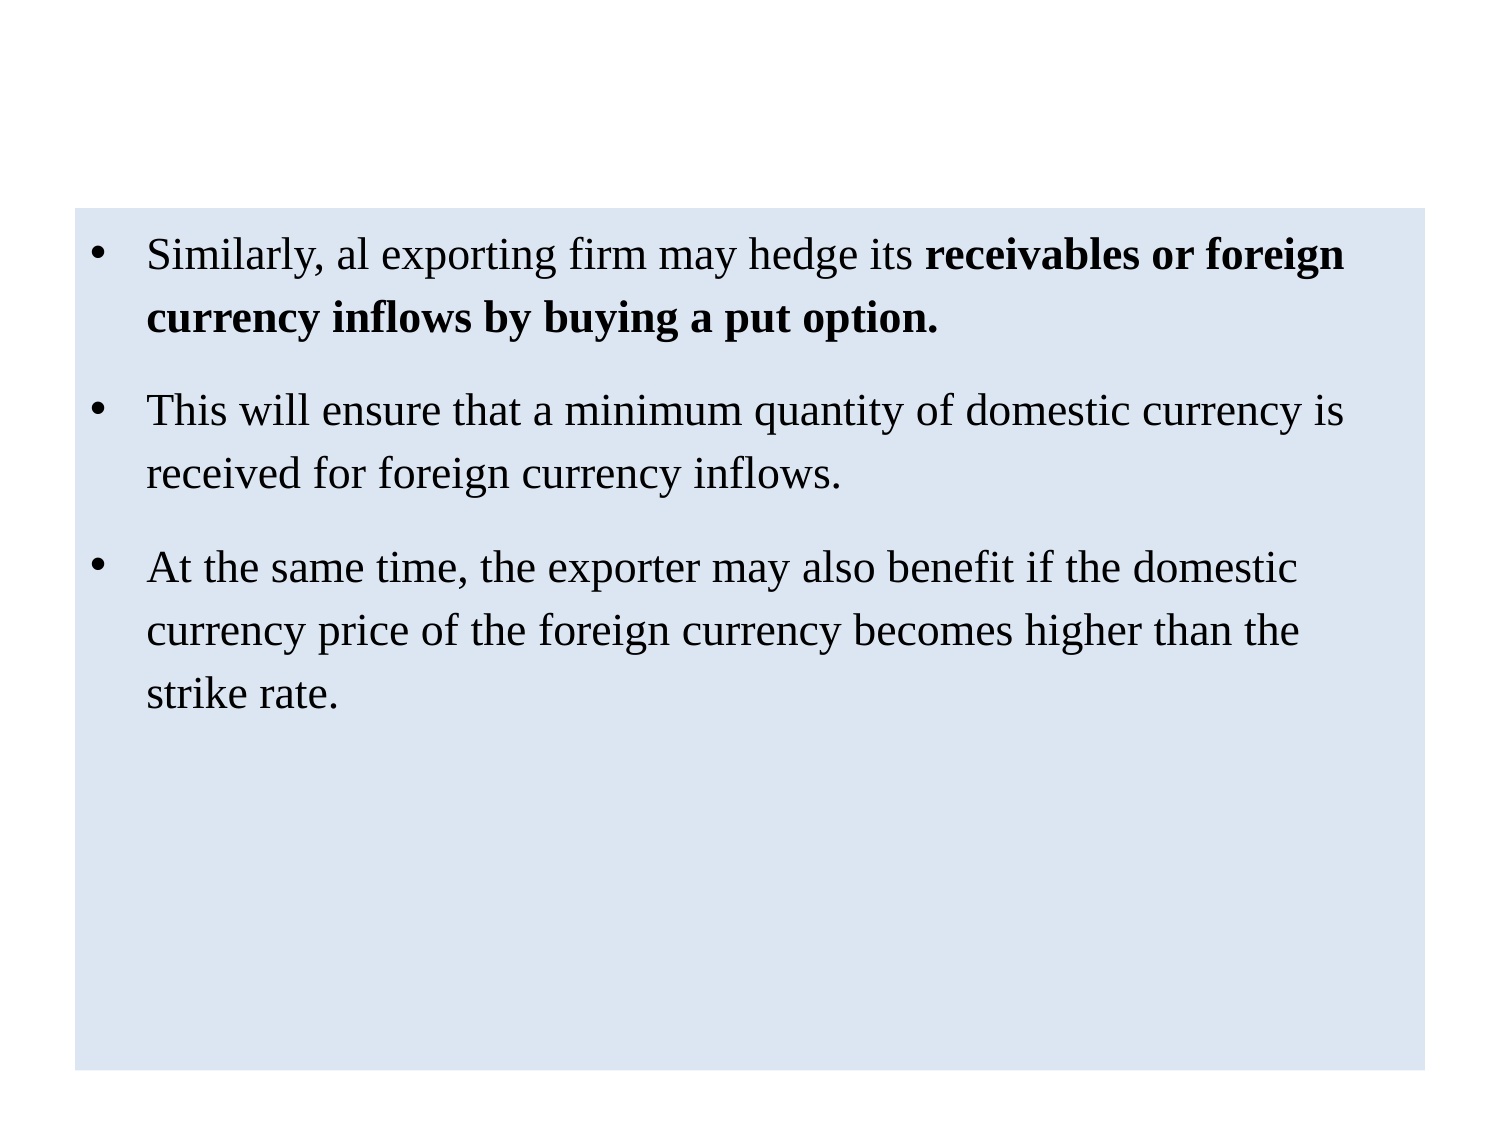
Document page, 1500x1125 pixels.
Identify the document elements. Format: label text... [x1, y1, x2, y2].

list Similarly, al exporting firm may hedge its receivables or foreign currency inflows by buying a put option. This will ensure that a minimum quantity of domestic currency is received for foreign currency inflows. At the same time, the exporter may also benefit if the domestic currency price of the foreign currency becomes higher than the strike rate. [75, 208, 1425, 1071]
